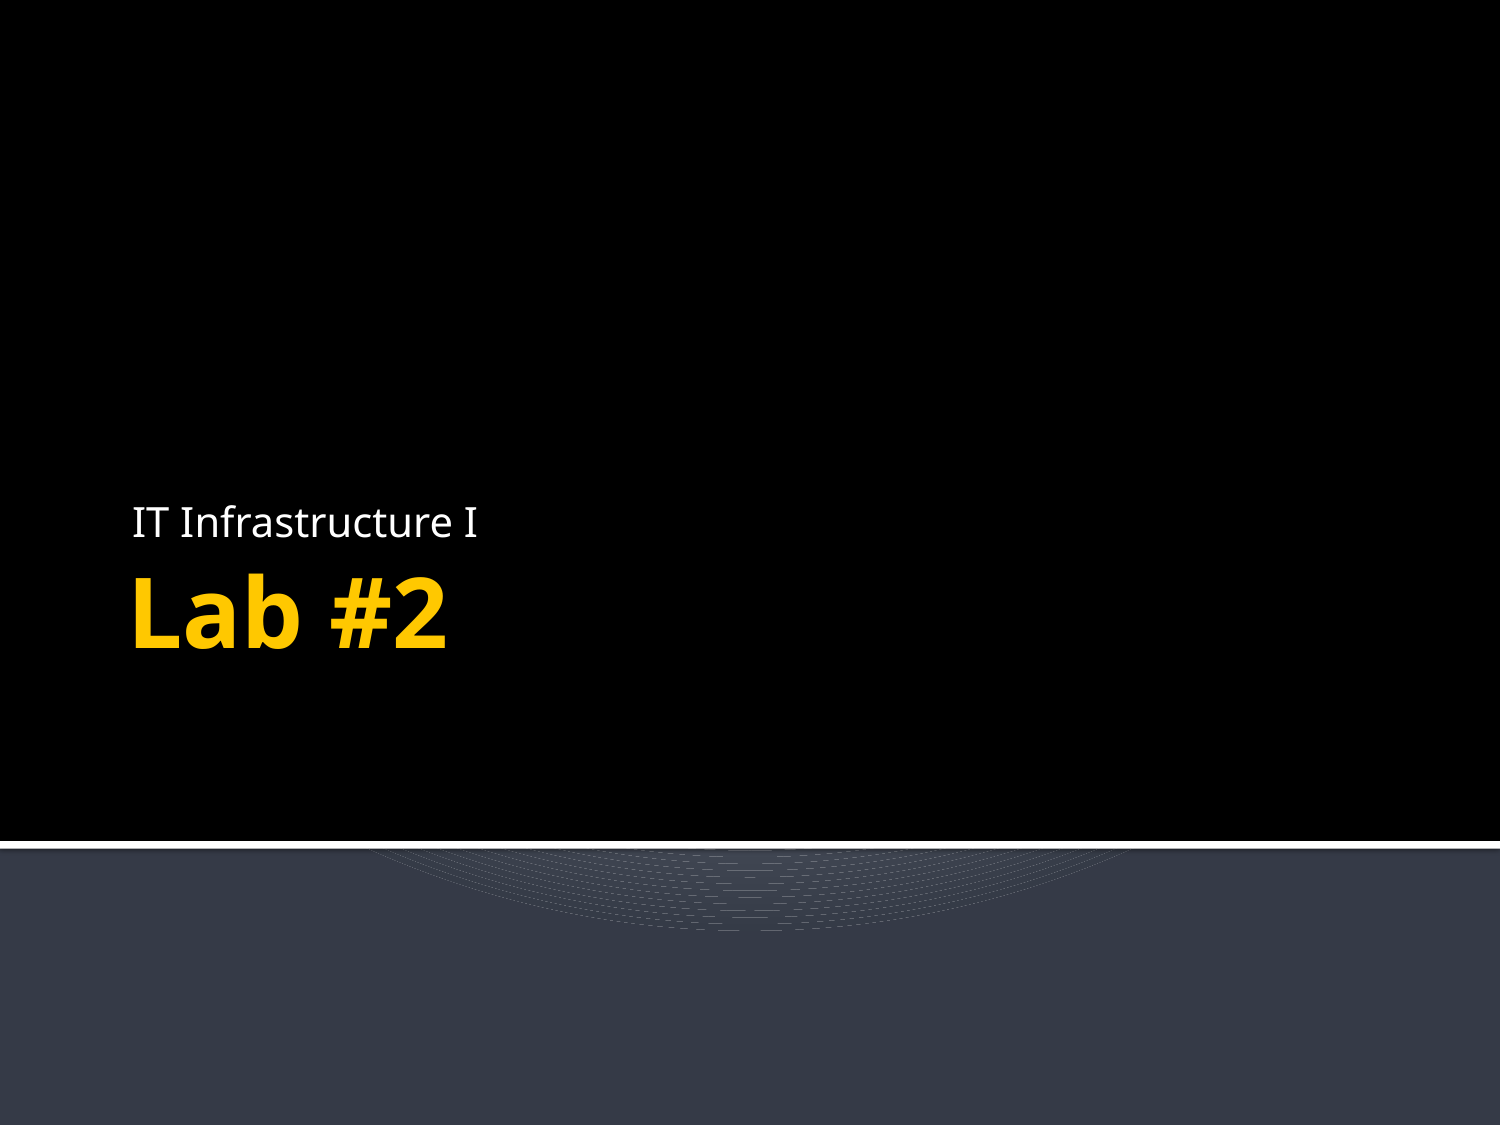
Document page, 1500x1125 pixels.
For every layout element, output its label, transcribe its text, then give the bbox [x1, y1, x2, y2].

subtitle IT Infrastructure I [112, 299, 1438, 547]
title Lab #2 [112, 550, 1438, 825]
